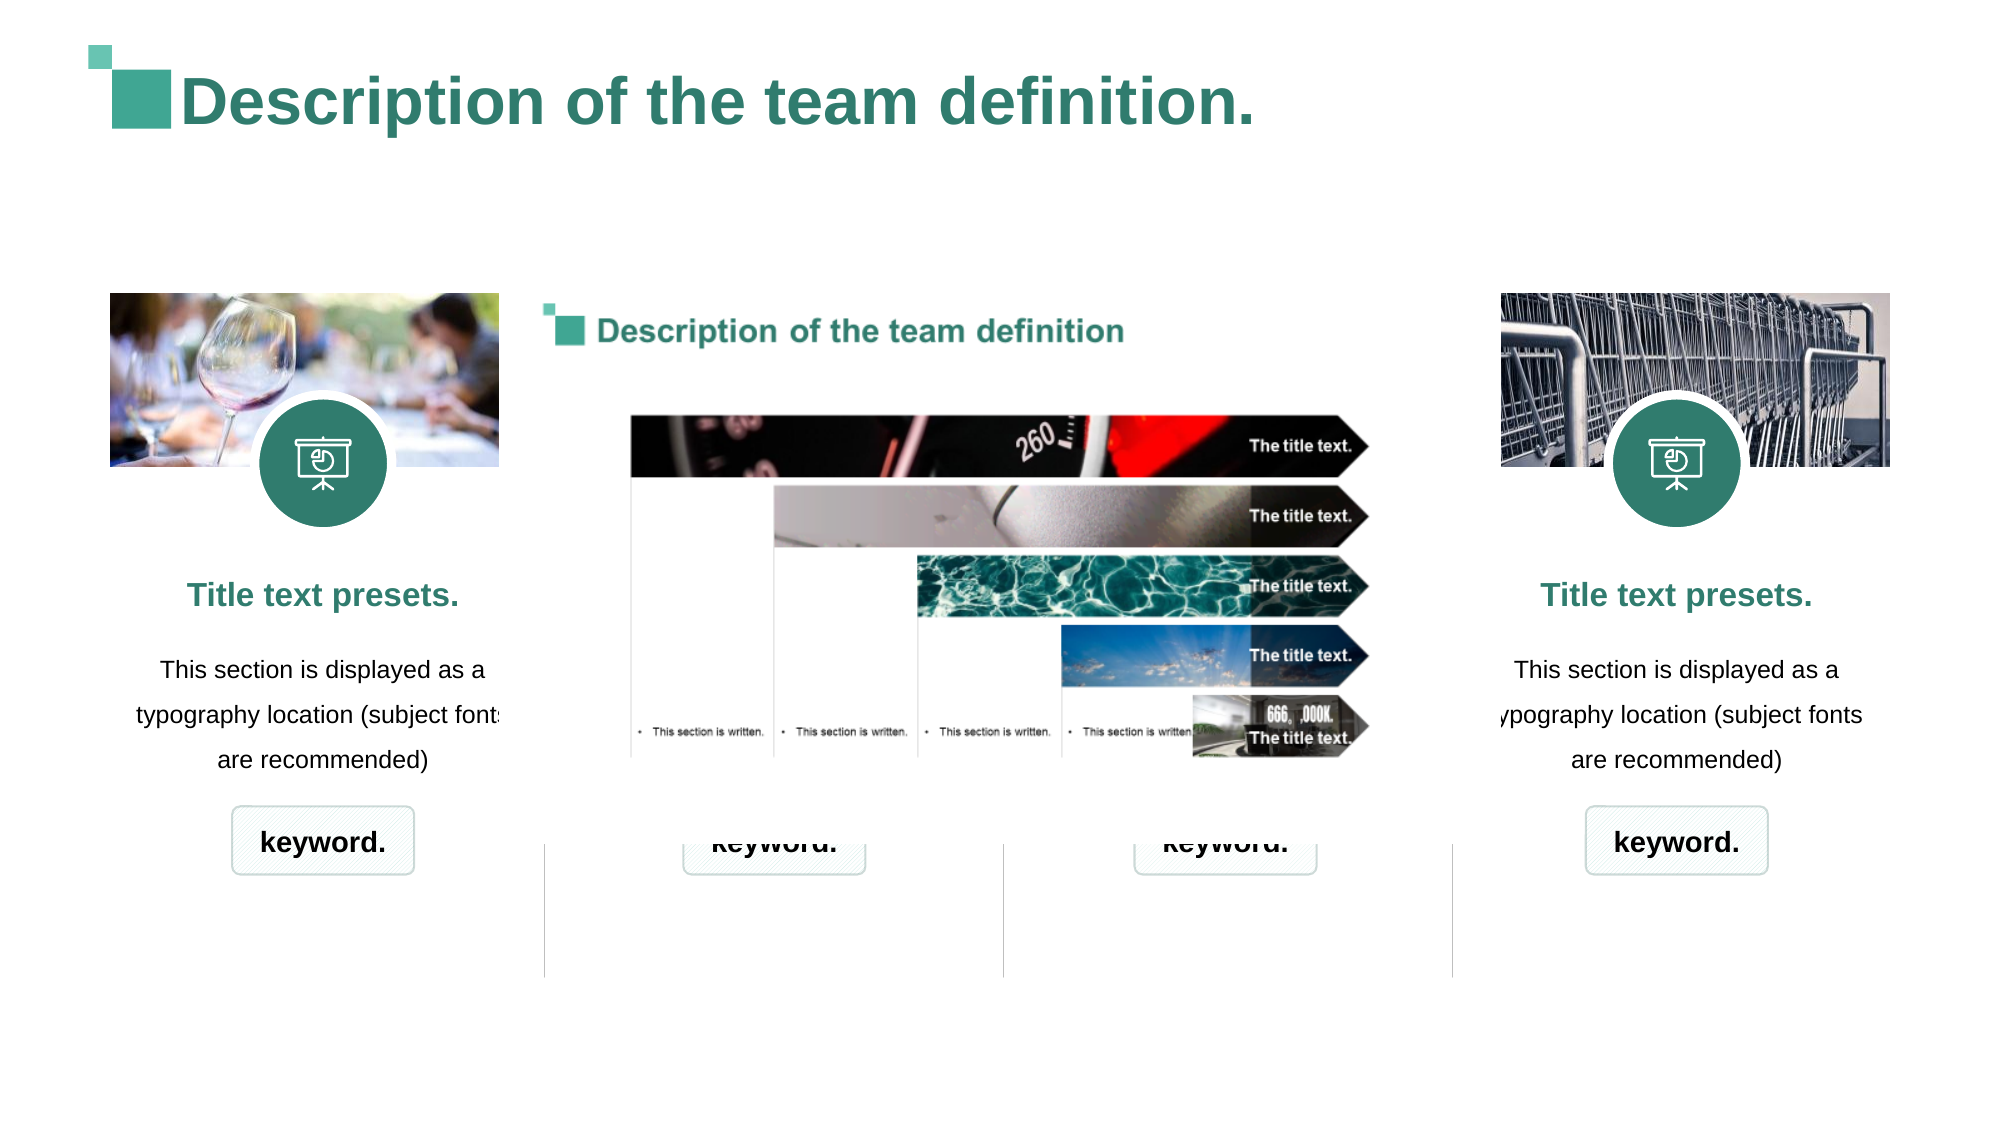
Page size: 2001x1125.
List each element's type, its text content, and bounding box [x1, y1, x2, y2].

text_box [109, 293, 1890, 978]
picture [499, 281, 1501, 844]
text_box Description of the team definition. [362, 54, 1076, 142]
